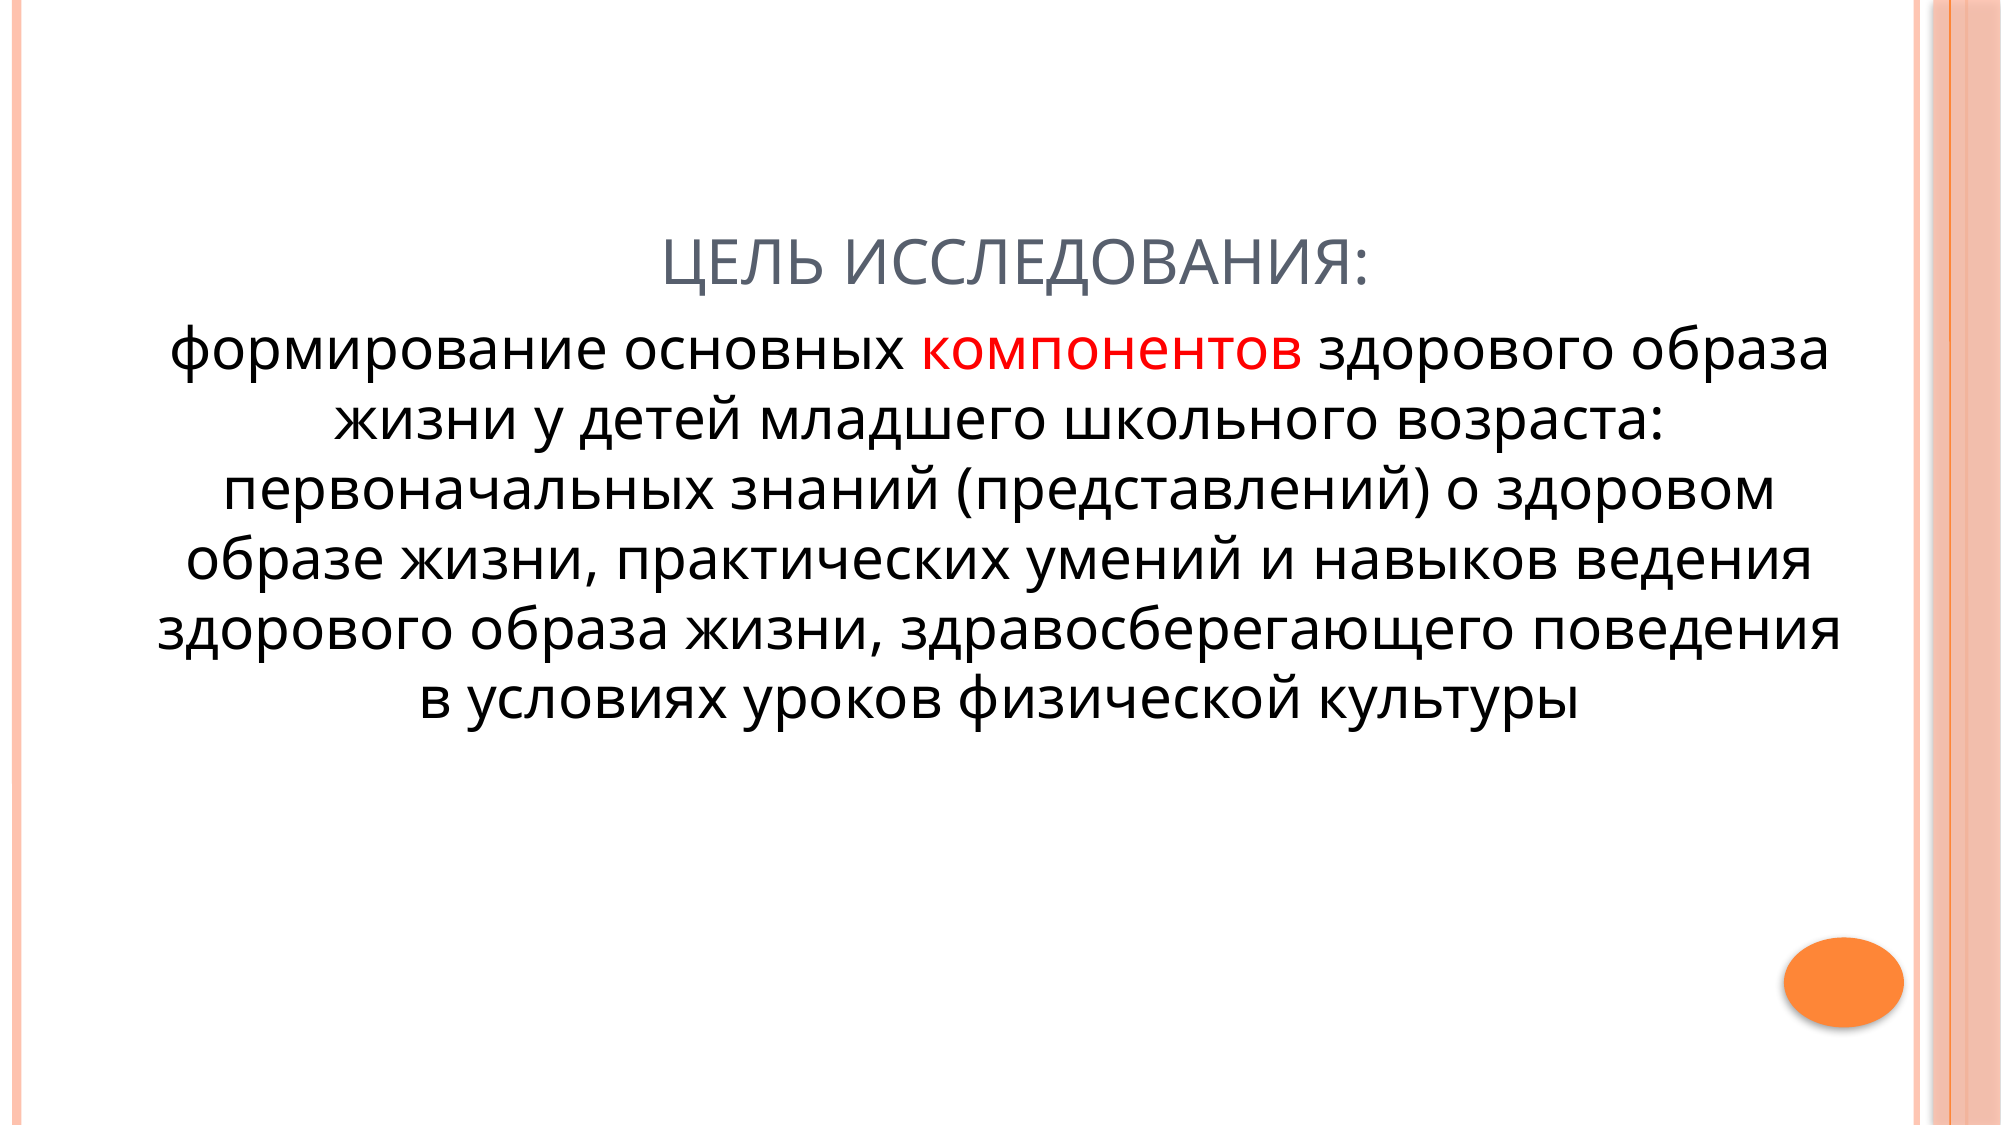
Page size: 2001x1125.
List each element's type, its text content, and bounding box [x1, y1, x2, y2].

list формирование основных компонентов здорового образа жизни у детей младшего школьного возраста: первоначальных знаний (представлений) о здоровом образе жизни, практических умений и навыков ведения здорового образа жизни, здравосберегающего поведения в условиях уроков физической культуры [137, 304, 1863, 962]
title Цель исследования: [106, 74, 1926, 304]
